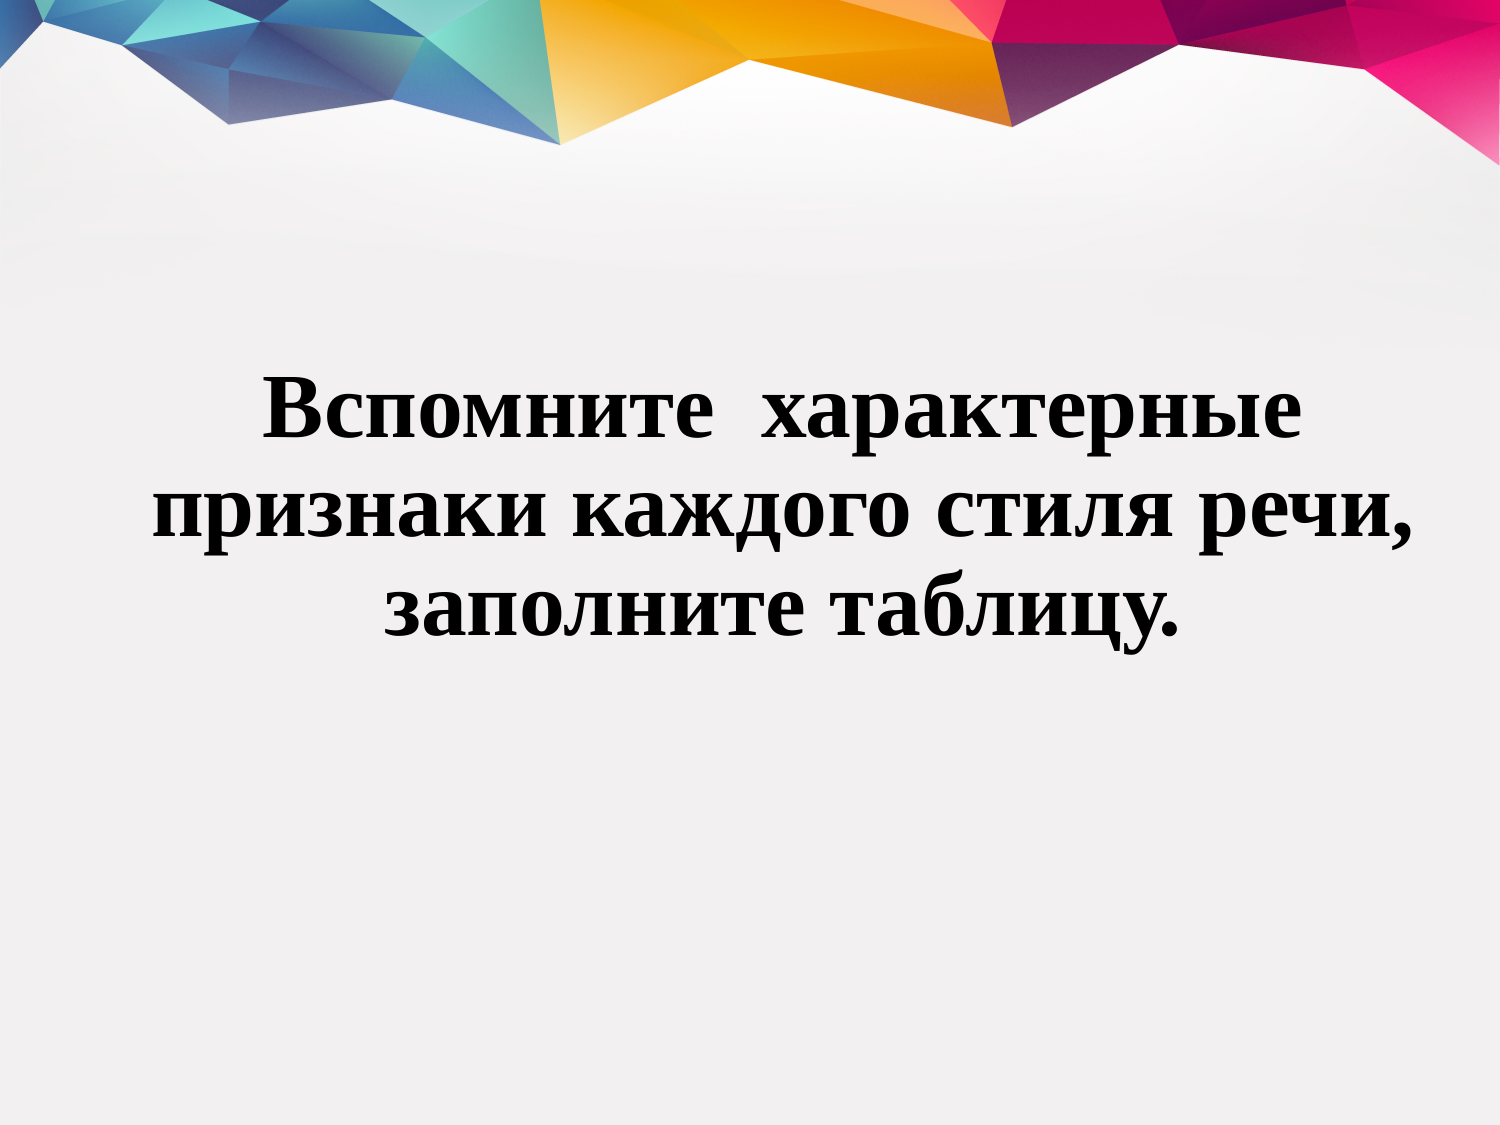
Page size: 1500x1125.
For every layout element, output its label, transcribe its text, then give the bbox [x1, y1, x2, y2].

picture [0, 0, 1500, 1125]
title Вспомните характерные признаки каждого стиля речи, заполните таблицу. [124, 426, 1443, 587]
